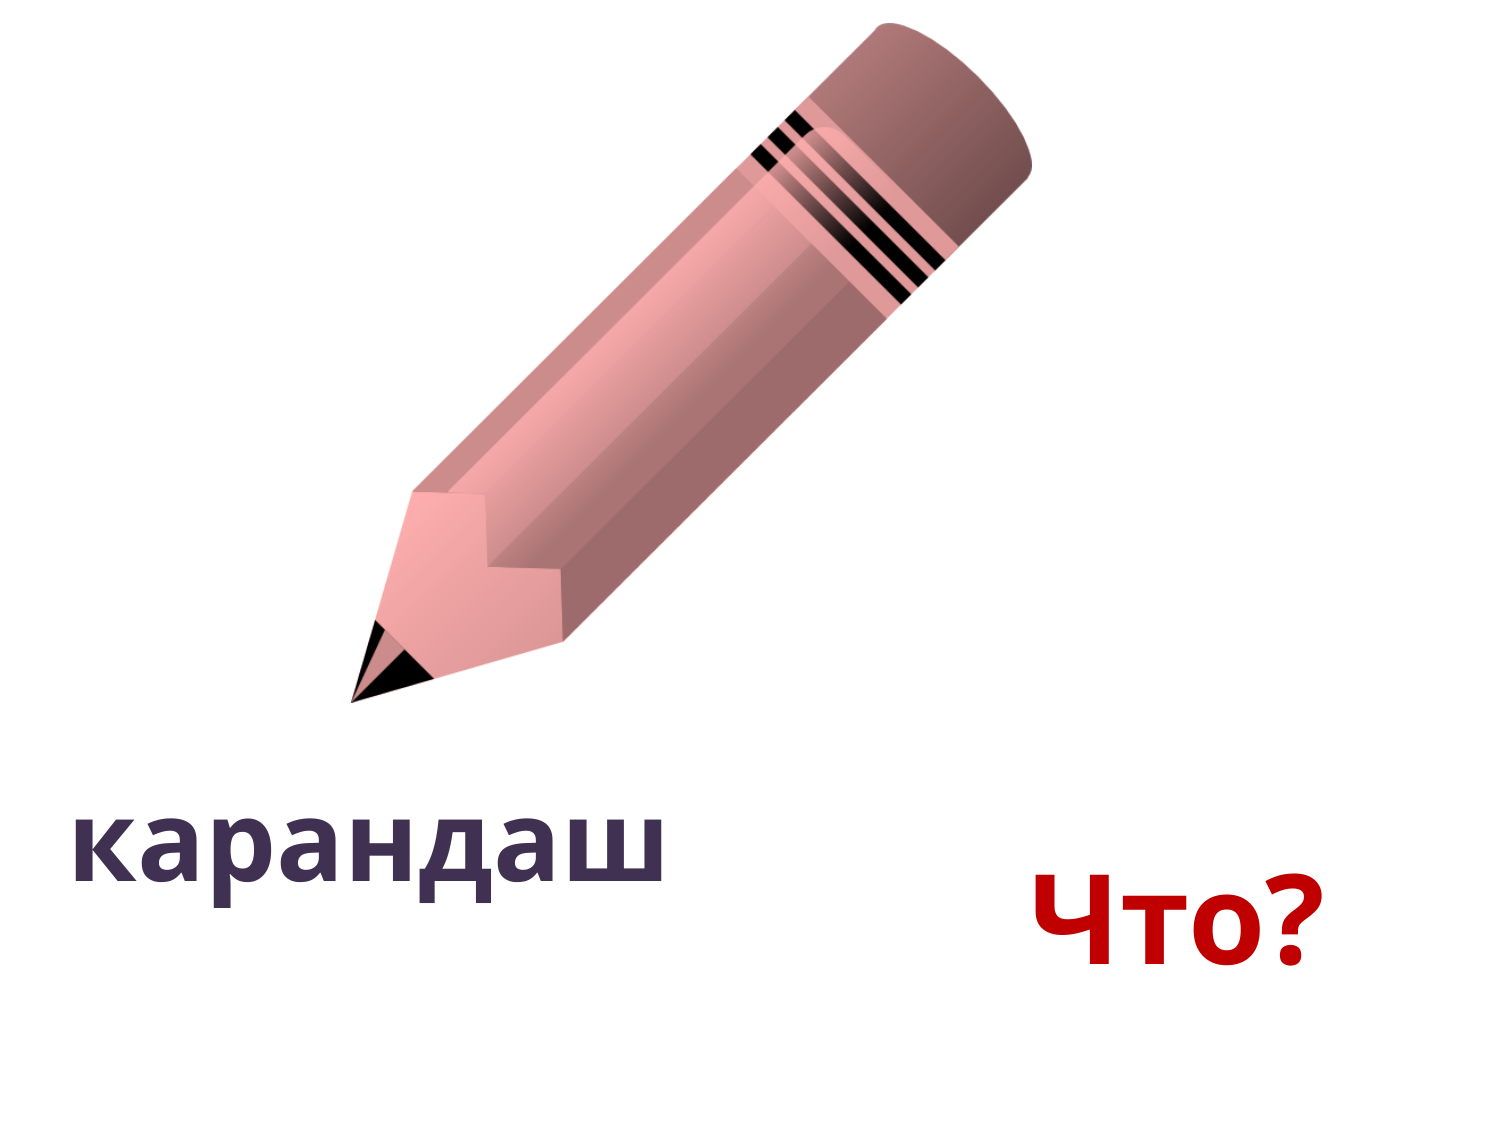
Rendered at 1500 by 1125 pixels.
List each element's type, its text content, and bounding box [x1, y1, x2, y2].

text_box Что? [937, 831, 1418, 997]
picture [351, 23, 1032, 704]
text_box карандаш [23, 761, 715, 912]
